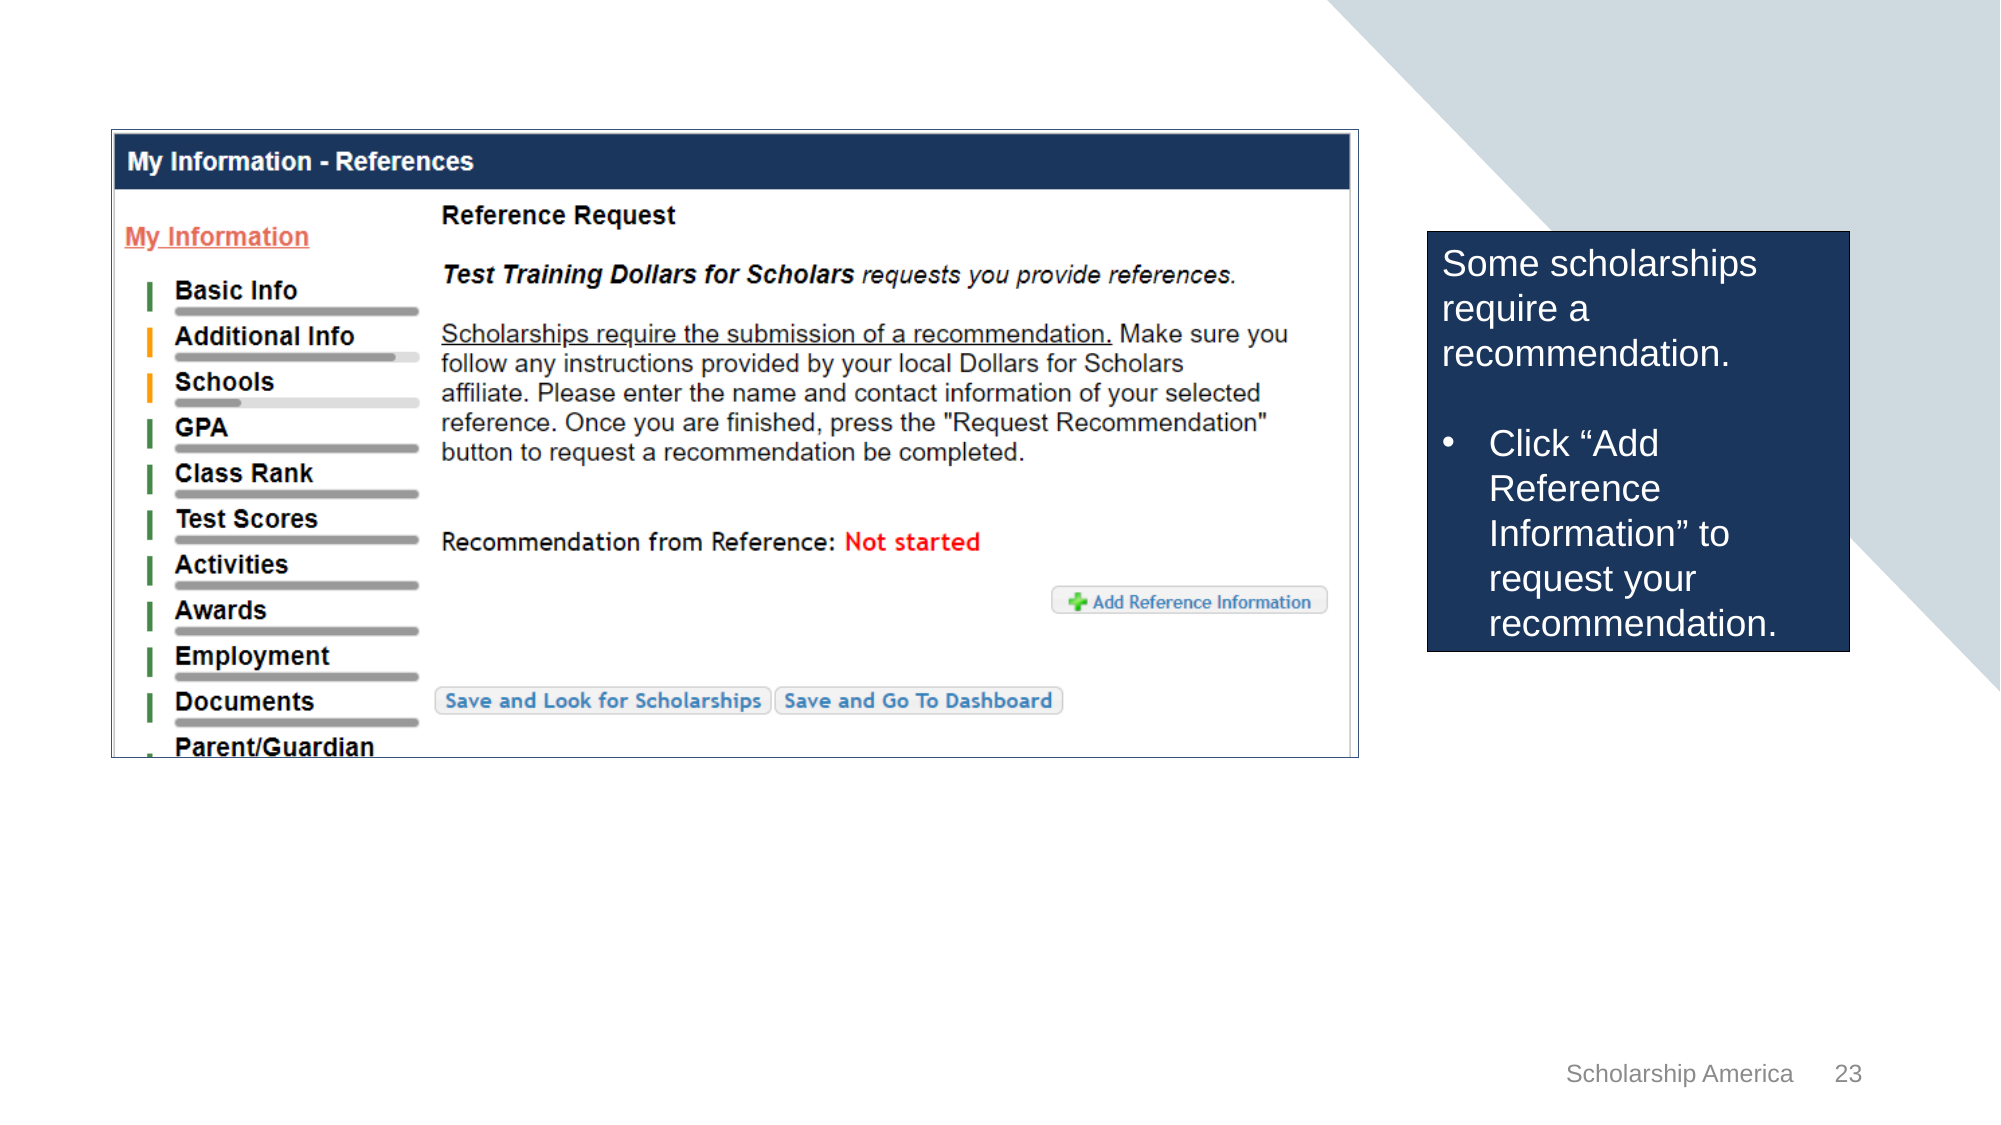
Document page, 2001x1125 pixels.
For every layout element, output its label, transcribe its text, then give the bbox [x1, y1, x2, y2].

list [111, 129, 1359, 758]
footer Scholarship America [1257, 1042, 1795, 1103]
text_box Some scholarships require a recommendation. Click “Add Reference Information” to request your recommendation. [1427, 231, 1850, 652]
slide_number 23 [1795, 1042, 1863, 1103]
